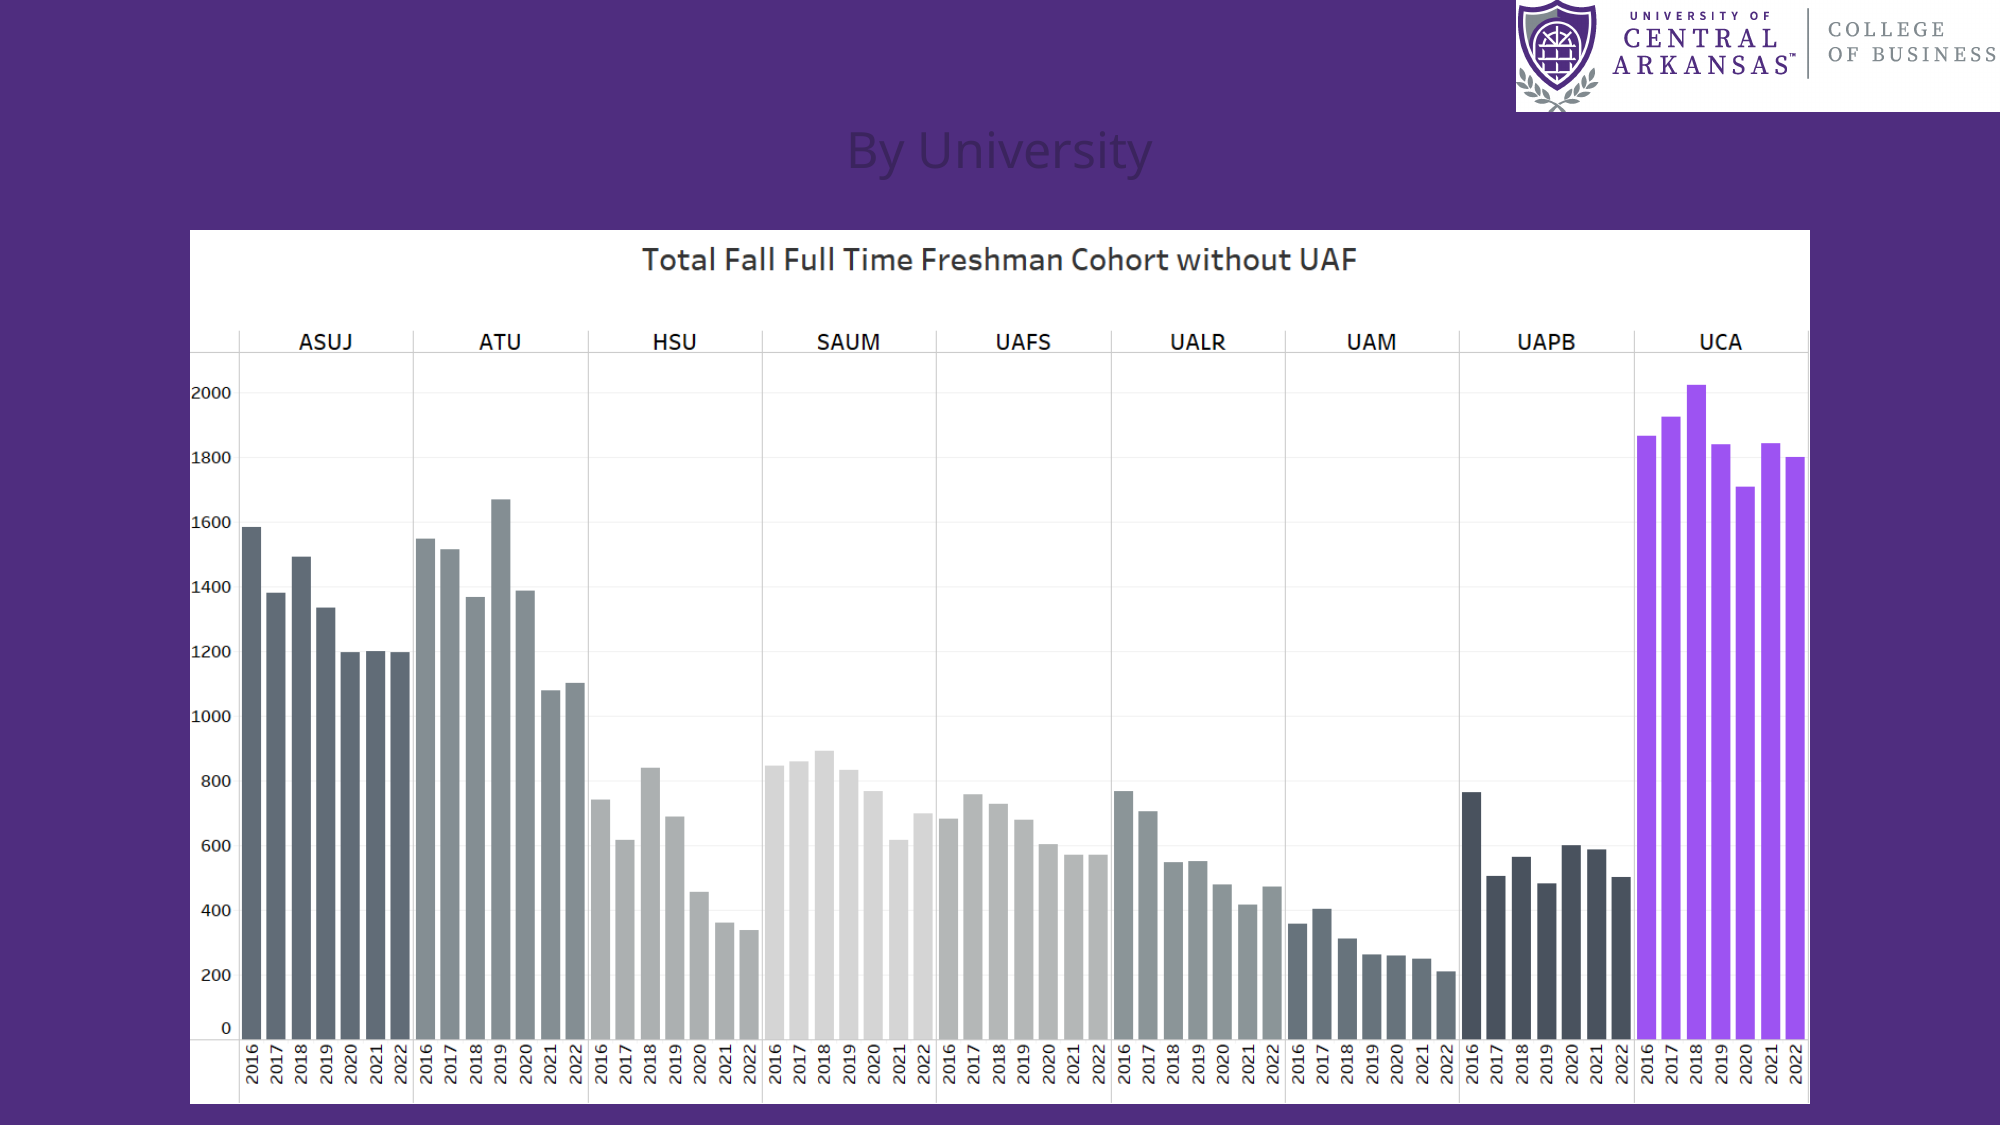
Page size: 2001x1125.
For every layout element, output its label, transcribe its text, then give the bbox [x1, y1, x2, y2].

text_box By University [831, 111, 1168, 187]
picture [1516, 0, 2000, 112]
picture [190, 230, 1810, 1104]
